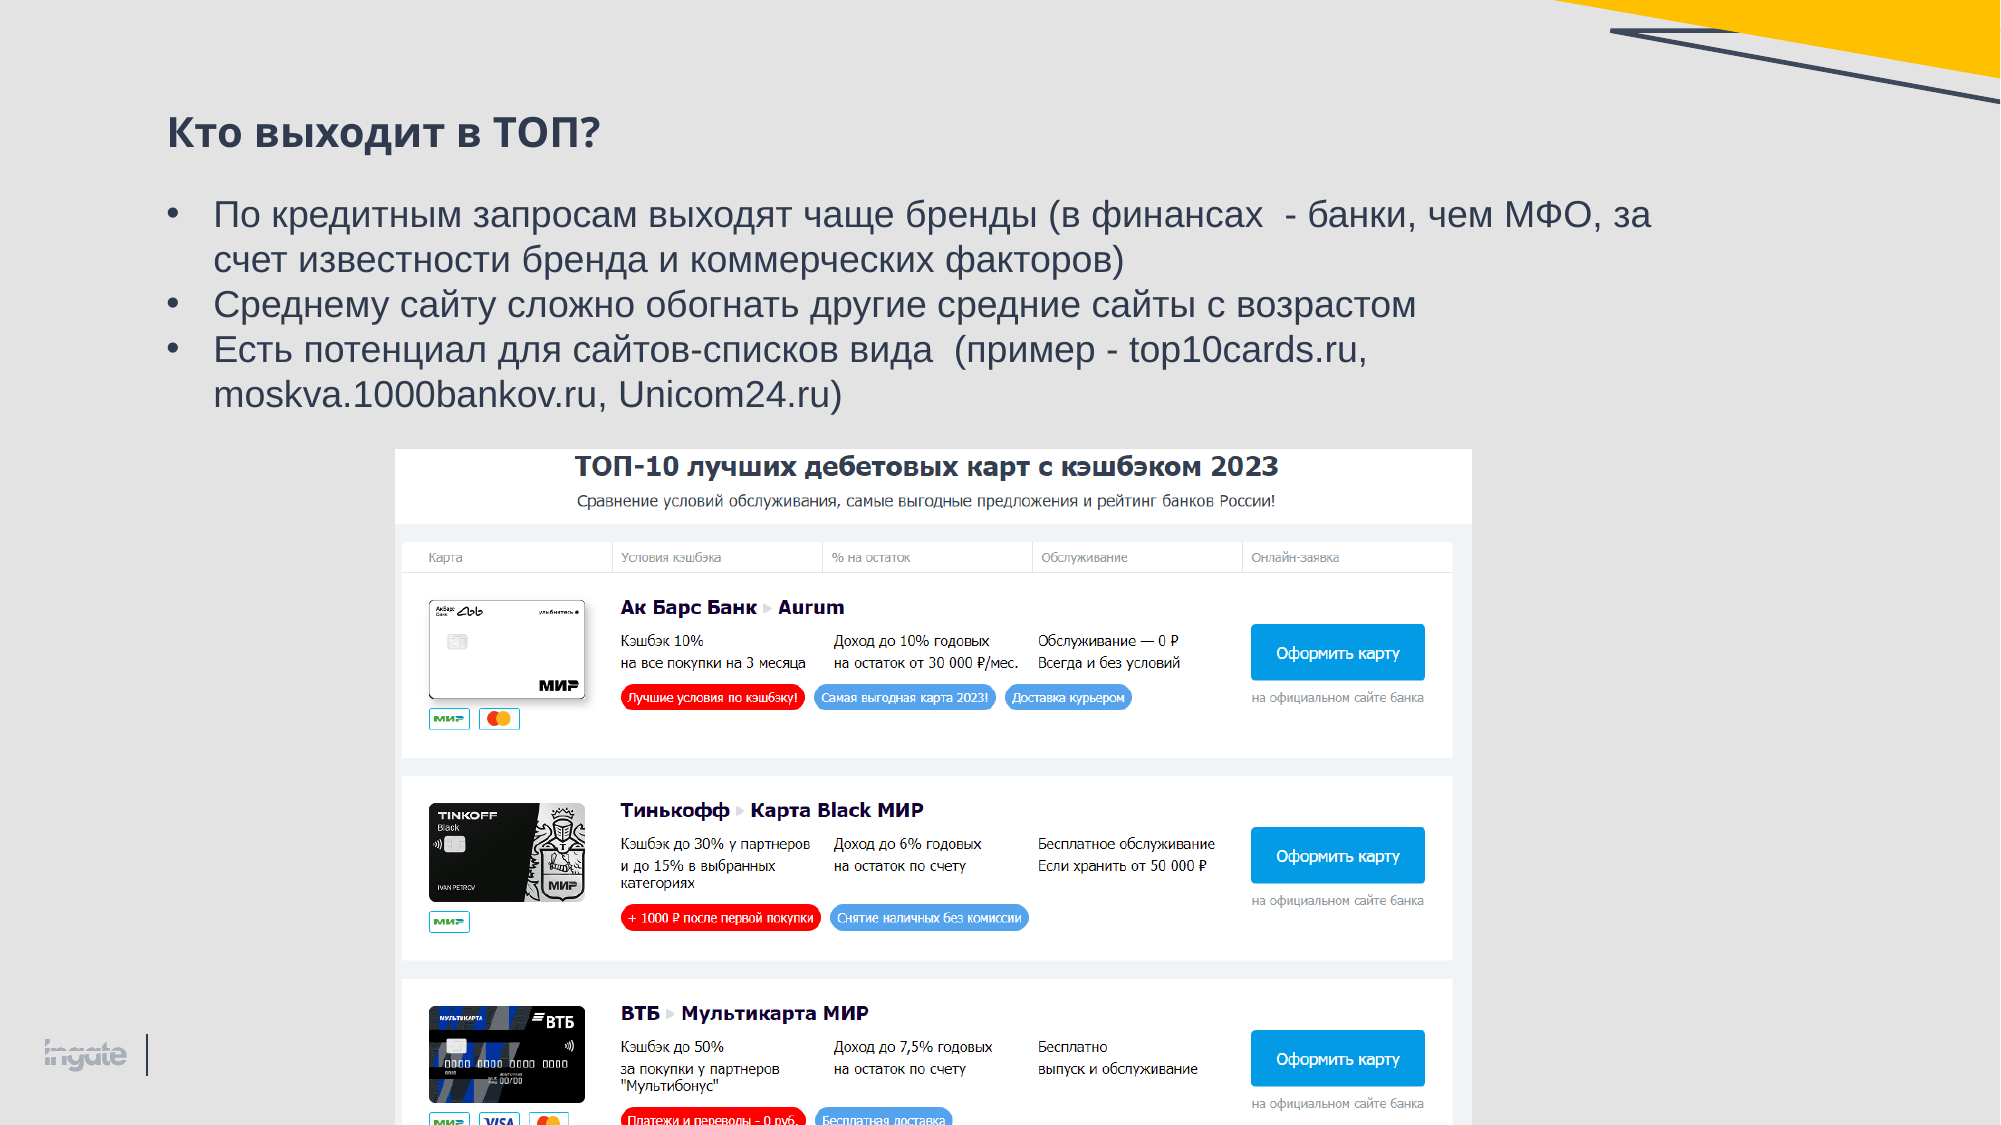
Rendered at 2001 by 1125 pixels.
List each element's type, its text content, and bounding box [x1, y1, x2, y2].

text_box По кредитным запросам выходят чаще бренды (в финансах - банки, чем МФО, за счет известности бренда и коммерческих факторов) Среднему сайту сложно обогнать другие средние сайты с возрастом Есть потенциал для сайтов-списков вида (пример - top10cards.ru, moskva.1000bankov.ru, Unicom24.ru) [151, 182, 1669, 468]
picture [431, 1114, 468, 1125]
picture [481, 1114, 518, 1125]
picture [394, 449, 1472, 1125]
text_box Кто выходит в ТОП? [151, 104, 1877, 164]
picture [28, 1022, 143, 1088]
